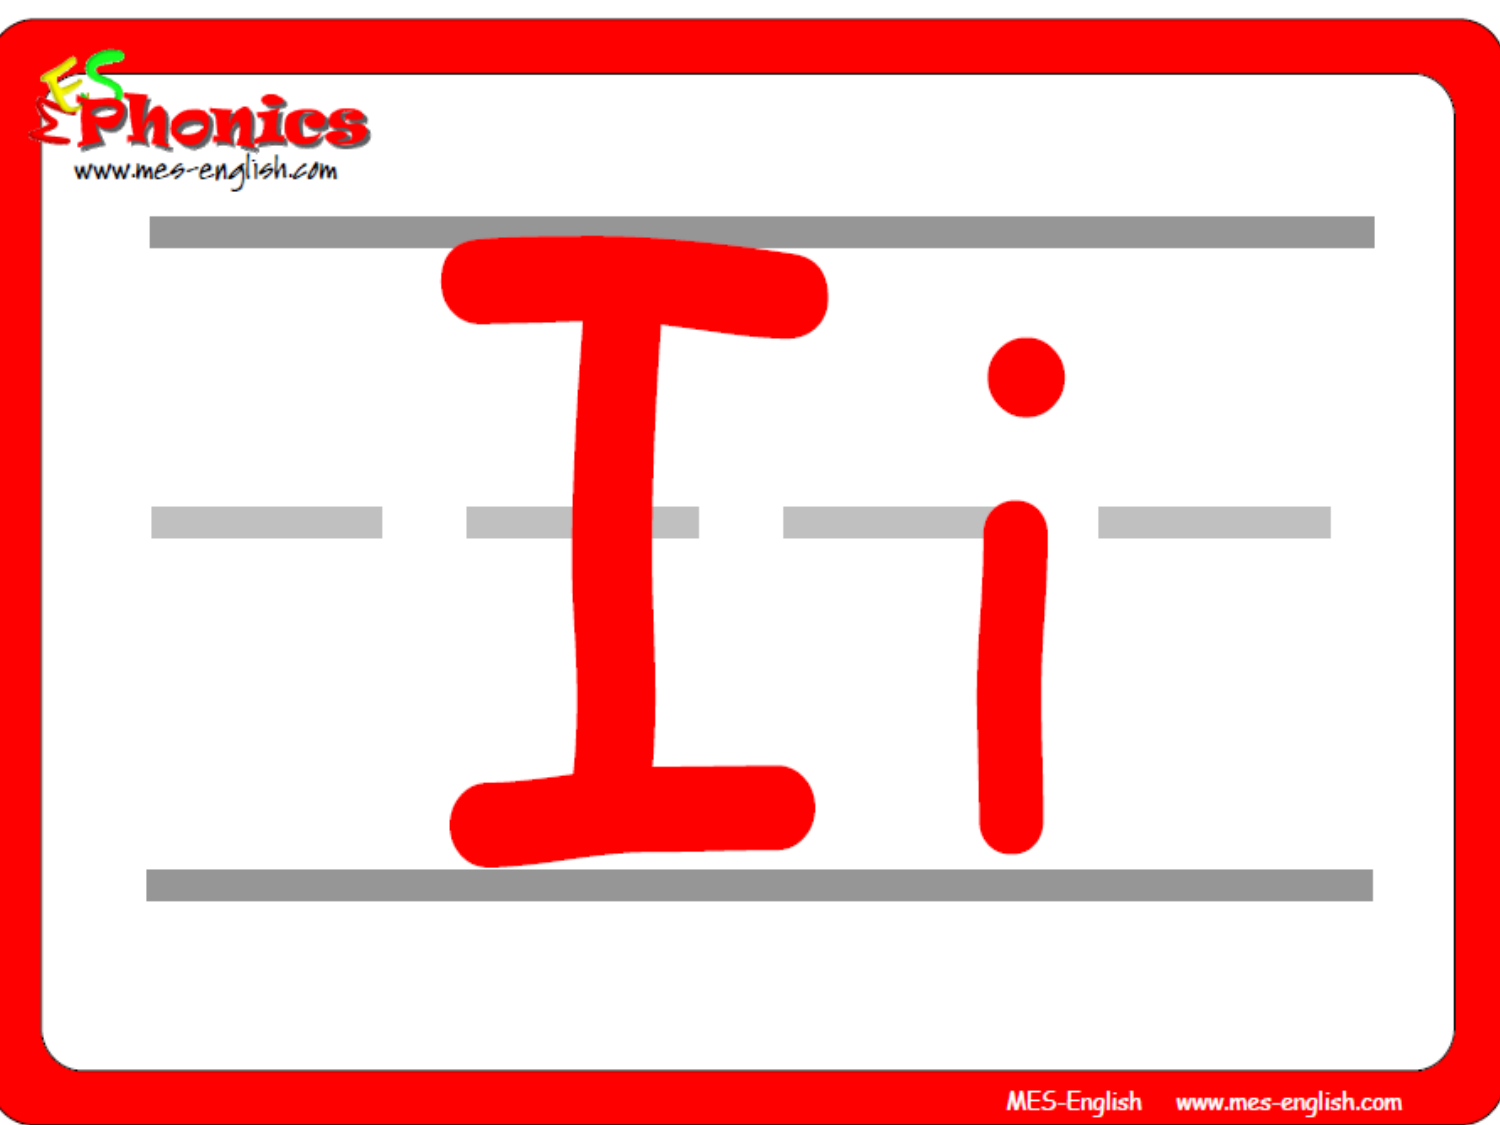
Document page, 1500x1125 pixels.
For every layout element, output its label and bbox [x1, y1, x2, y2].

list [0, 0, 1500, 1125]
